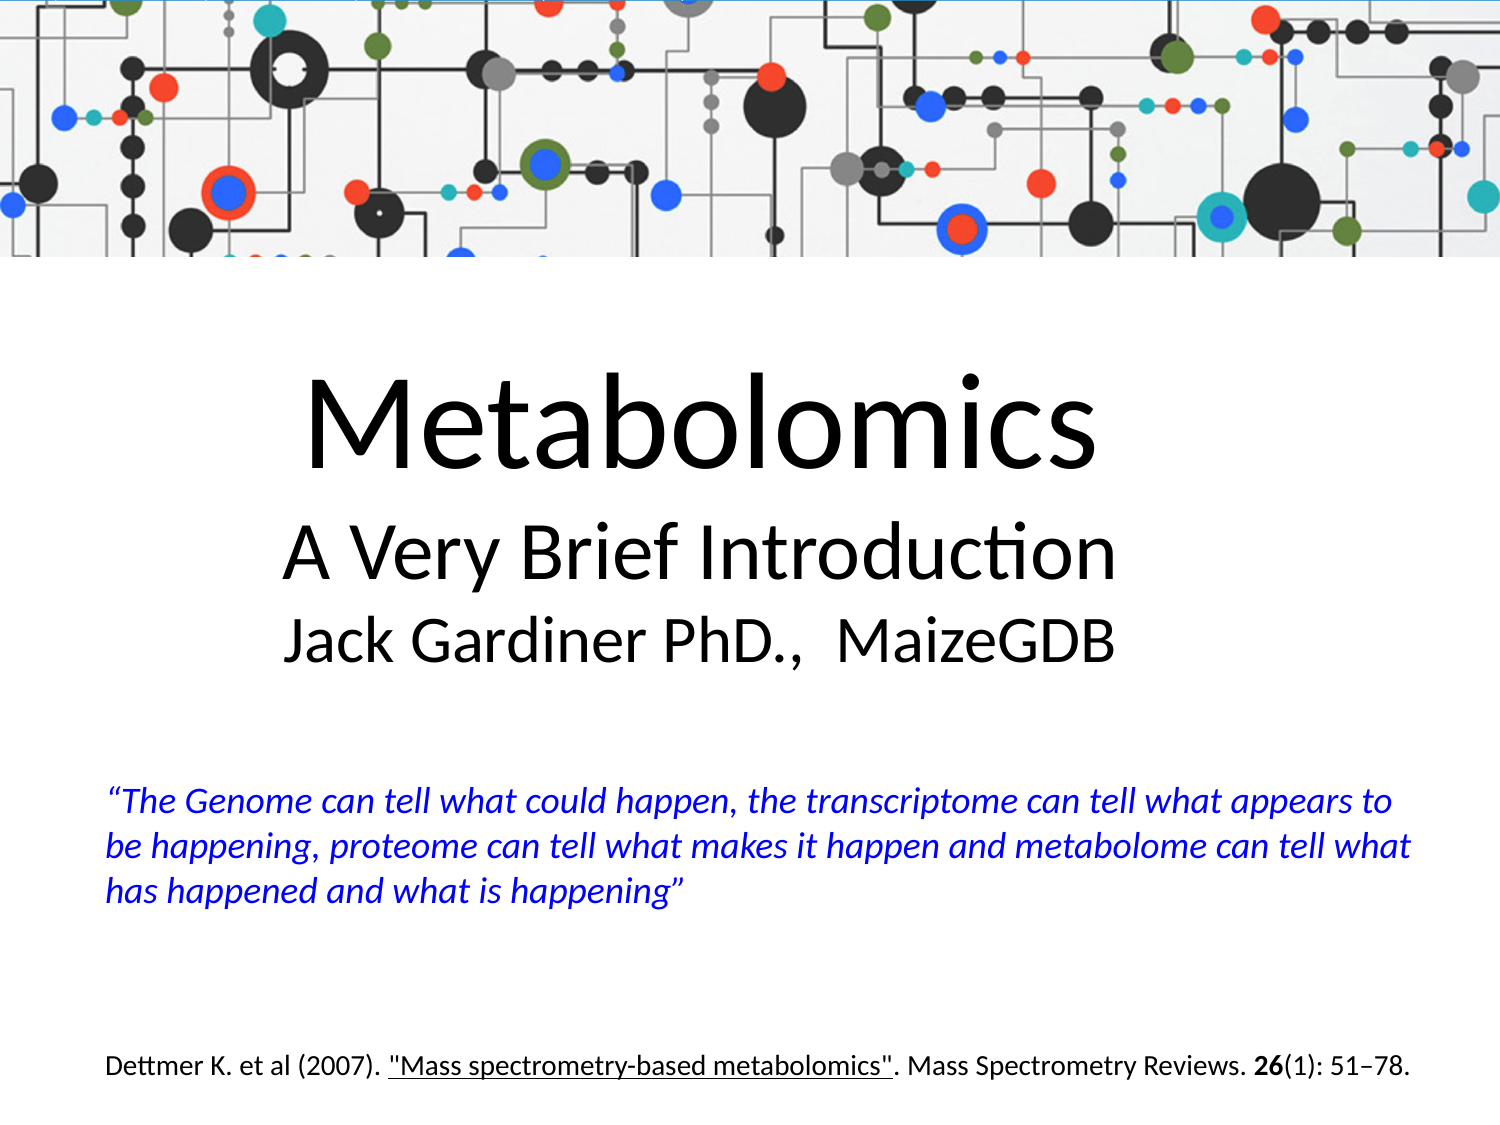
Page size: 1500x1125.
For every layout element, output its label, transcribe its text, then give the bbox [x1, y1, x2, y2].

picture [0, 0, 1500, 257]
title Metabolomics A Very Brief Introduction Jack Gardiner PhD., MaizeGDB [204, 315, 1197, 691]
text_box “The Genome can tell what could happen, the transcriptome can tell what appears to be happening, proteome can tell what makes it happen and metabolome can tell what has happened and what is happening” Dettmer K. et al (2007). "Mass spectrometry-based metabolomics". Mass Spectrometry Reviews. 26(1): 51–78. [90, 769, 1433, 1125]
